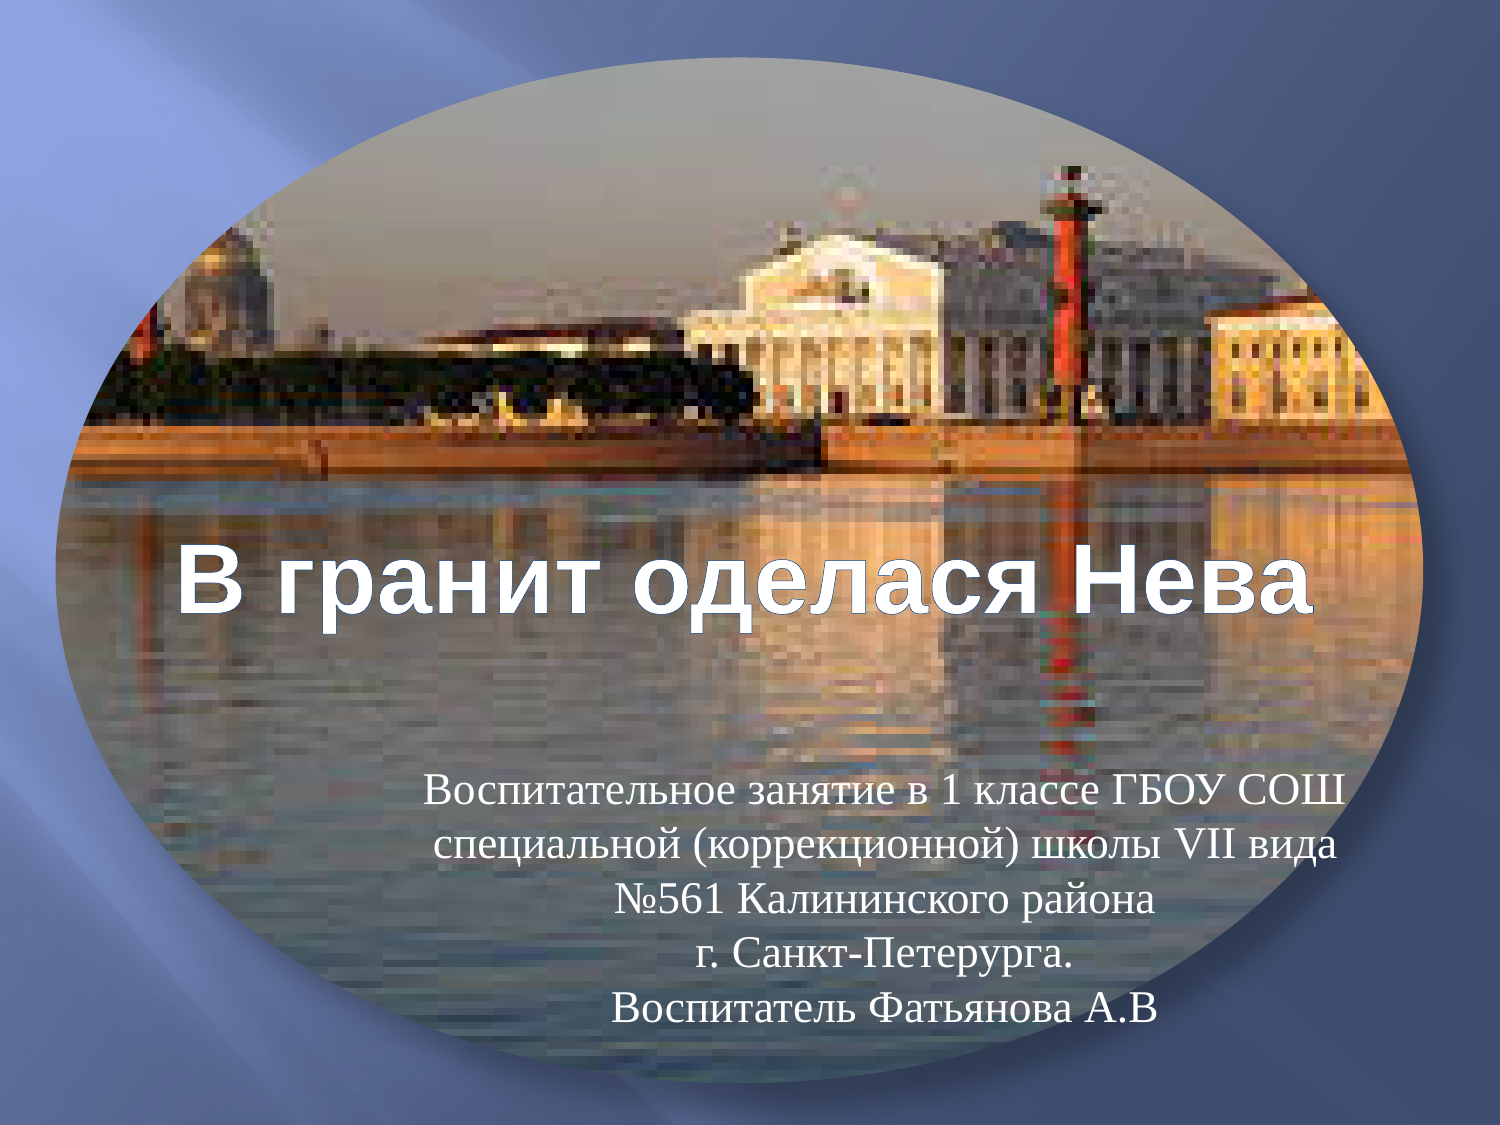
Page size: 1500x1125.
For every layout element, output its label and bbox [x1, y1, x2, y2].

picture [55, 57, 1424, 1084]
